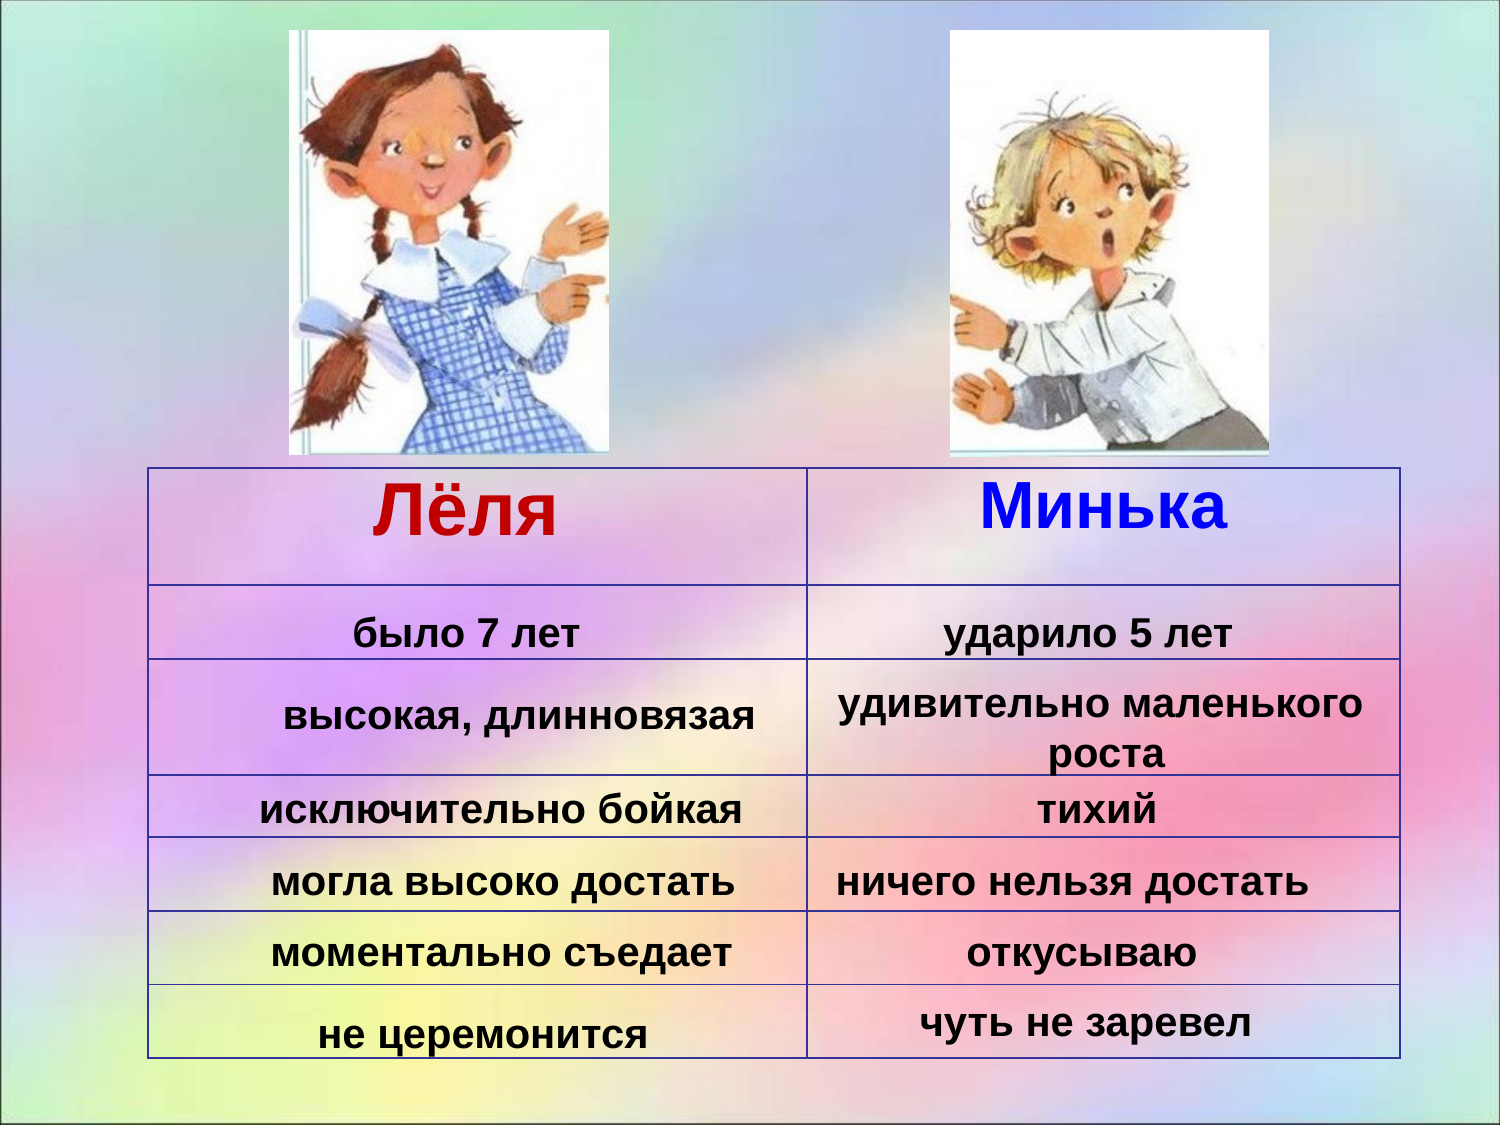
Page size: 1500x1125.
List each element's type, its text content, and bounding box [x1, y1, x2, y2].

table_cell [808, 912, 1399, 984]
text_box ударило 5 лет [928, 597, 1249, 663]
table_cell [149, 838, 806, 910]
text_box моментально съедает [255, 916, 748, 982]
table_cell [149, 660, 806, 774]
table_cell [808, 586, 1399, 658]
table_cell [808, 660, 1399, 774]
text_box ничего нельзя достать [820, 846, 1400, 911]
text_box удивительно маленького роста [822, 668, 1391, 784]
text_box исключительно бойкая [243, 774, 759, 840]
table_cell [808, 776, 1021, 836]
table_header Лёля [149, 469, 806, 584]
text_box не церемонится [302, 999, 664, 1065]
table_cell [149, 985, 806, 1057]
text_box чуть не заревел [905, 987, 1268, 1053]
table_header Минька [808, 469, 1399, 584]
table_cell [149, 586, 806, 658]
table_cell [808, 985, 1399, 1057]
picture [0, 0, 1500, 1125]
table_cell [1173, 776, 1399, 836]
table_cell [149, 912, 806, 984]
table_cell [759, 776, 806, 836]
text_box откусываю [951, 916, 1213, 982]
text_box могла высоко достать [255, 846, 751, 911]
text_box тихий [1021, 774, 1173, 840]
text_box высокая, длинновязая [267, 680, 771, 746]
table_cell [808, 838, 1399, 910]
table_cell [149, 776, 243, 836]
text_box было 7 лет [337, 597, 596, 663]
